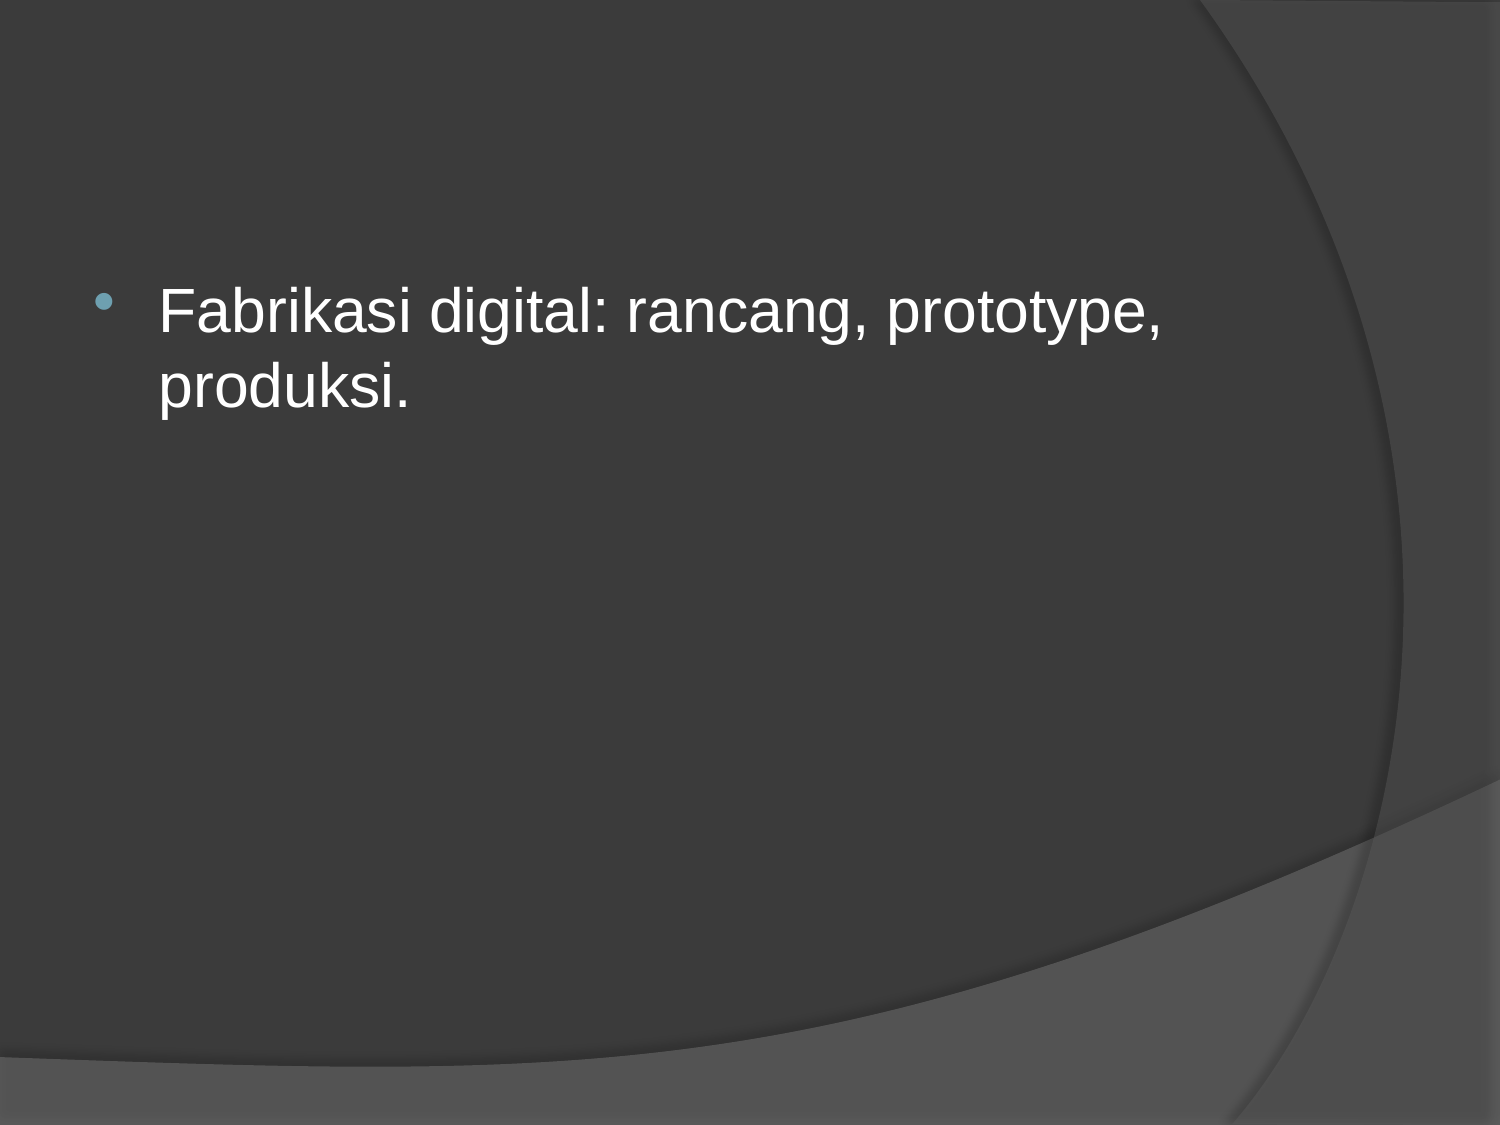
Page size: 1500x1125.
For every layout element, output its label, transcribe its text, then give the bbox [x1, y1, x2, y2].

list Fabrikasi digital: rancang, prototype, produksi. [75, 262, 1300, 1005]
